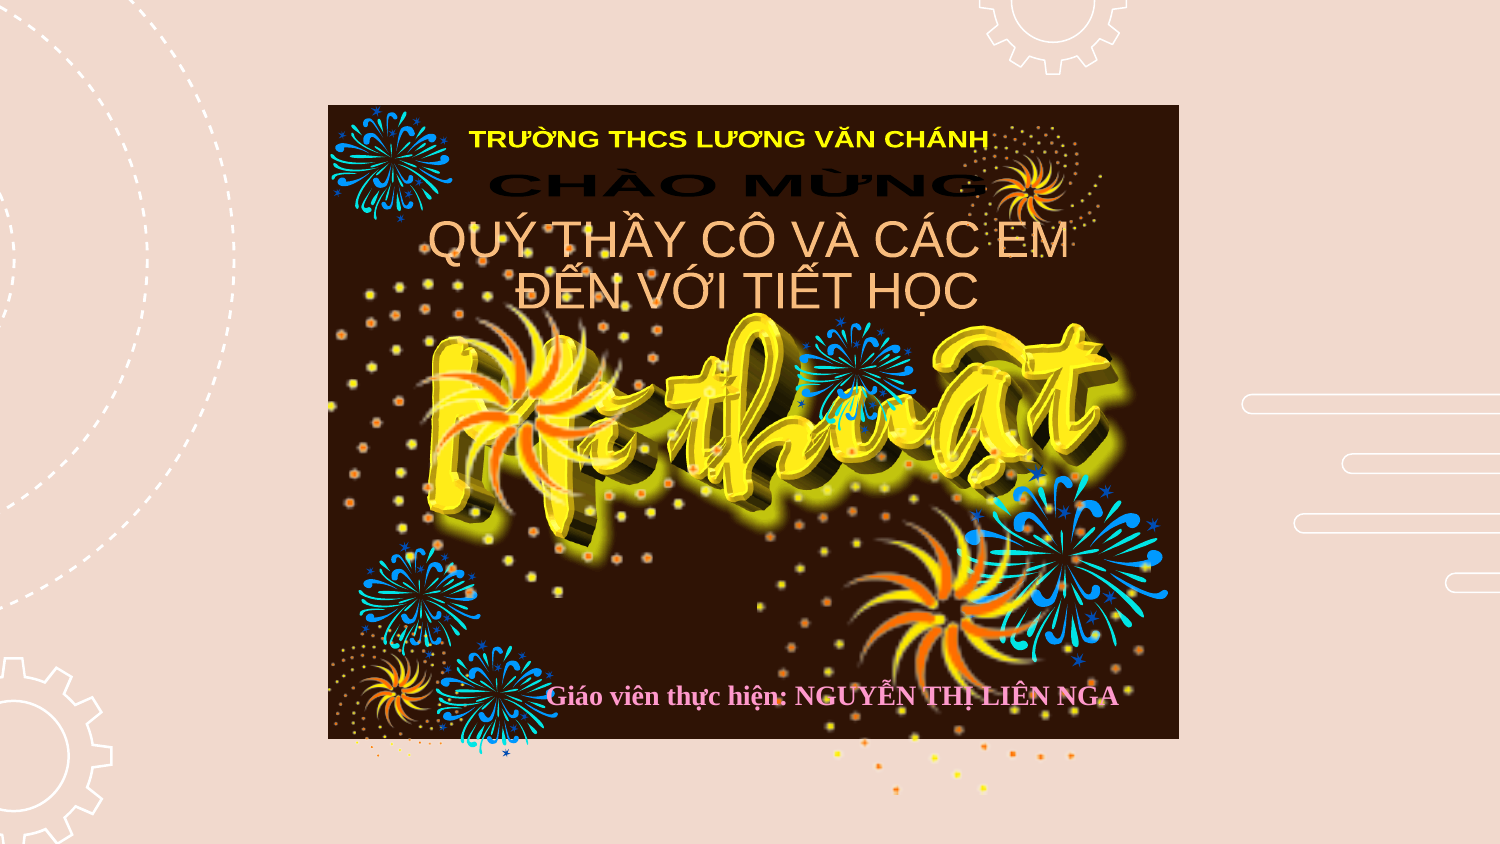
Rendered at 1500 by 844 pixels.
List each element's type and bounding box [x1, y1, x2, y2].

picture [327, 105, 1180, 796]
